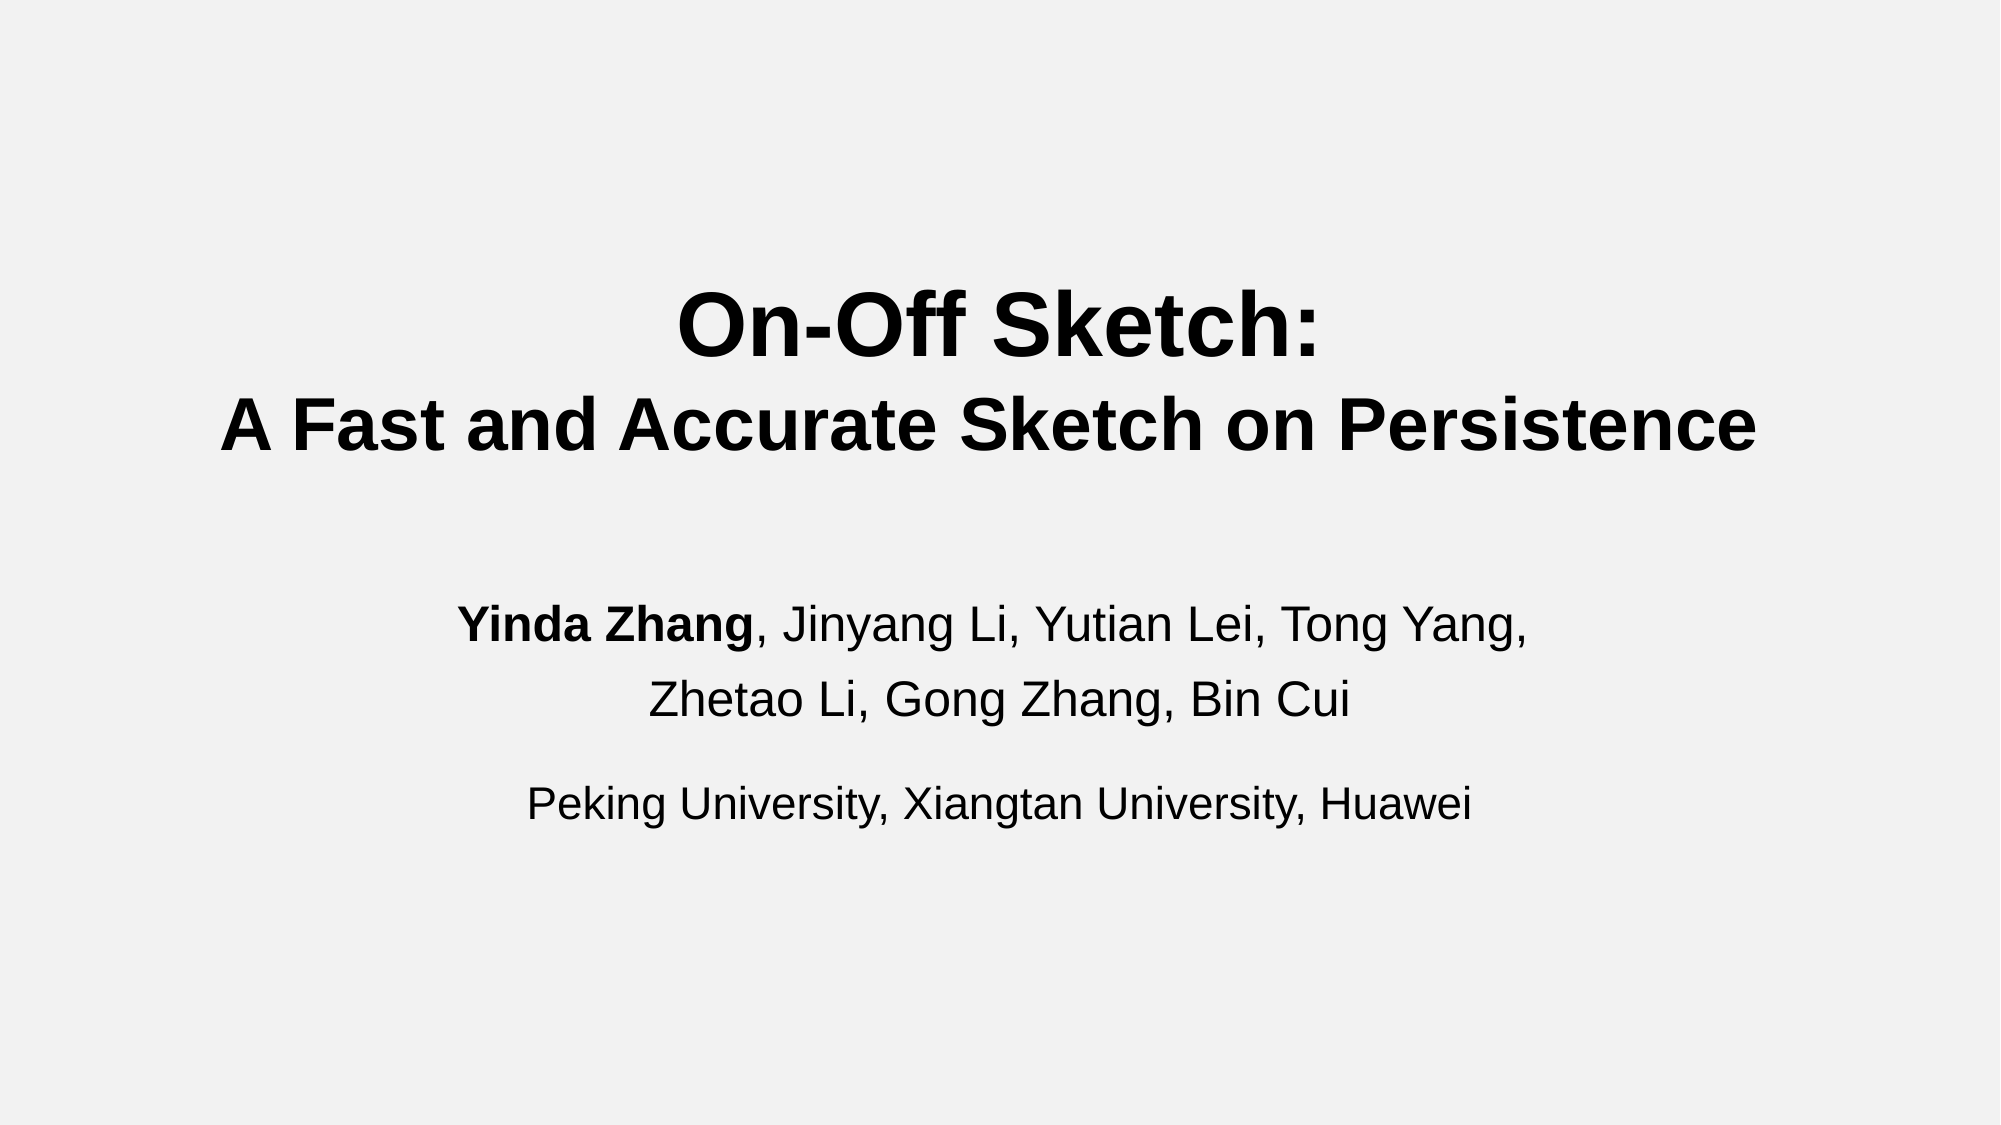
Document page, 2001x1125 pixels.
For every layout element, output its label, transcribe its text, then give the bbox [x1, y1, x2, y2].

subtitle Yinda Zhang, Jinyang Li, Yutian Lei, Tong Yang, Zhetao Li, Gong Zhang, Bin Cui [249, 590, 1750, 753]
title On-Off Sketch: A Fast and Accurate Sketch on Persistence [183, 208, 1816, 473]
text_box Peking University, Xiangtan University, Huawei [249, 772, 1750, 935]
